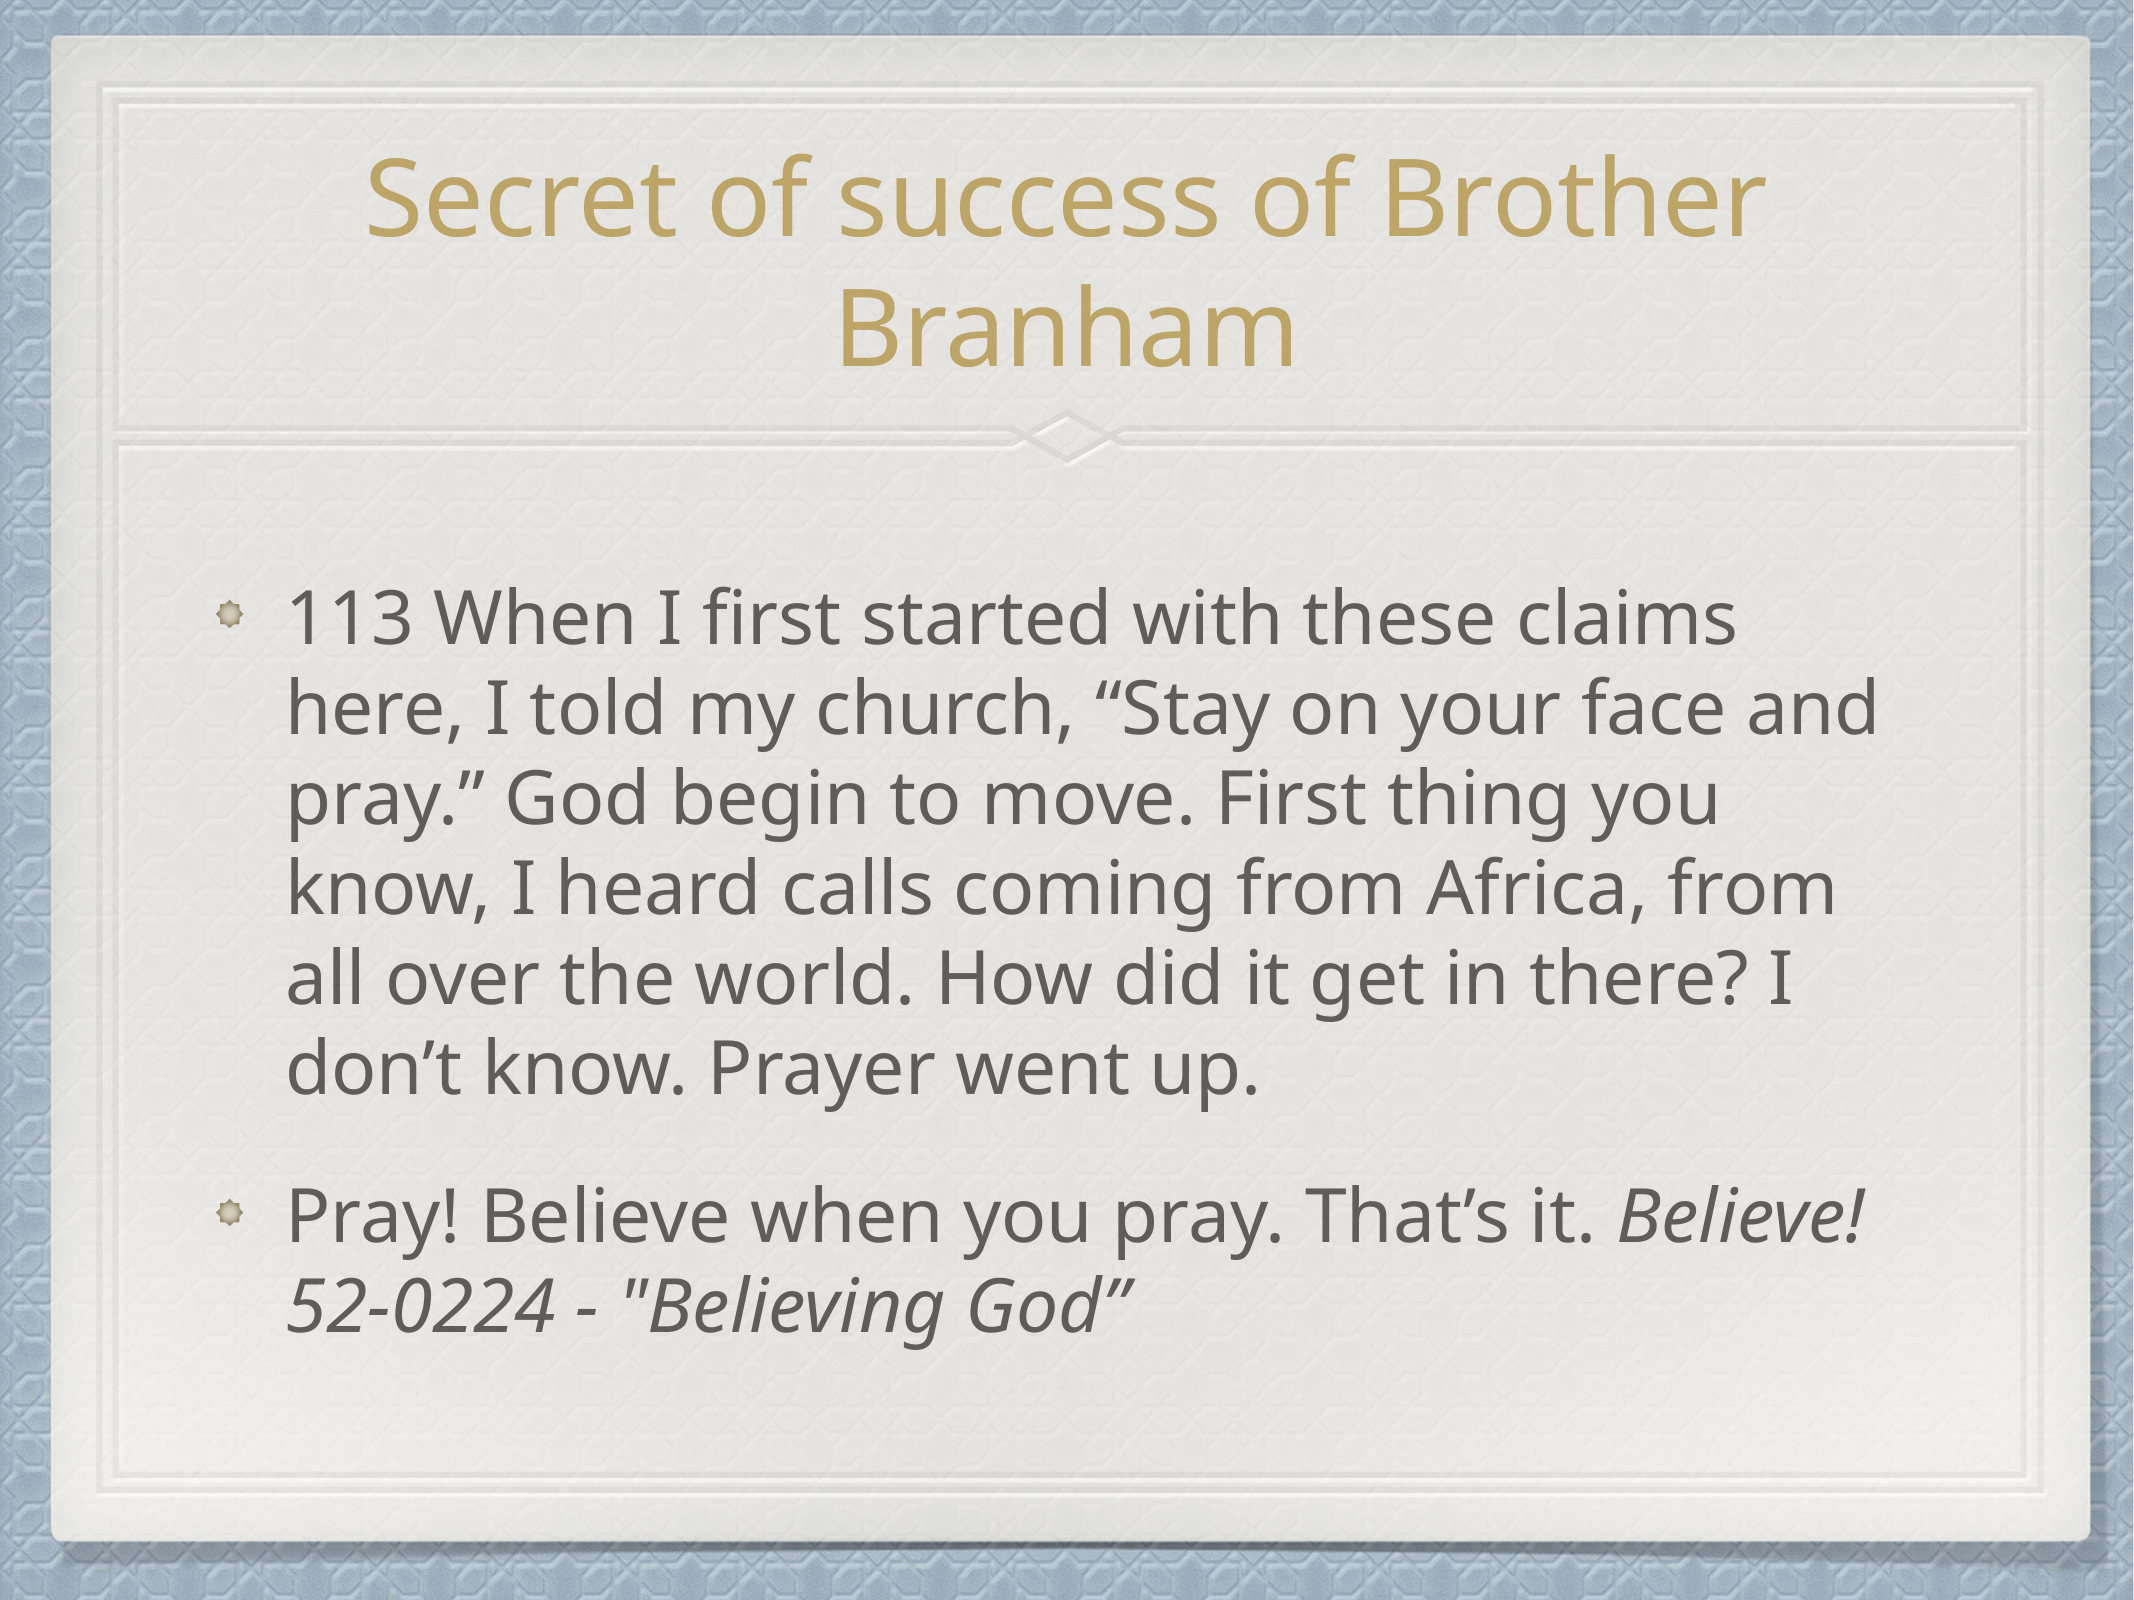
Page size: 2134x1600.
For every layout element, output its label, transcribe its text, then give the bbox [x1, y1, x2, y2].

title Secret of success of Brother Branham [207, 122, 1926, 395]
picture [0, 0, 2134, 1600]
list 113 When I first started with these claims here, I told my church, “Stay on your face and pray.” God begin to move. First thing you know, I heard calls coming from Africa, from all over the world. How did it get in there? I don’t know. Prayer went up. Pray! Believe when you pray. That’s it. Believe! 52-0224 - "Believing God” [207, 489, 1926, 1428]
